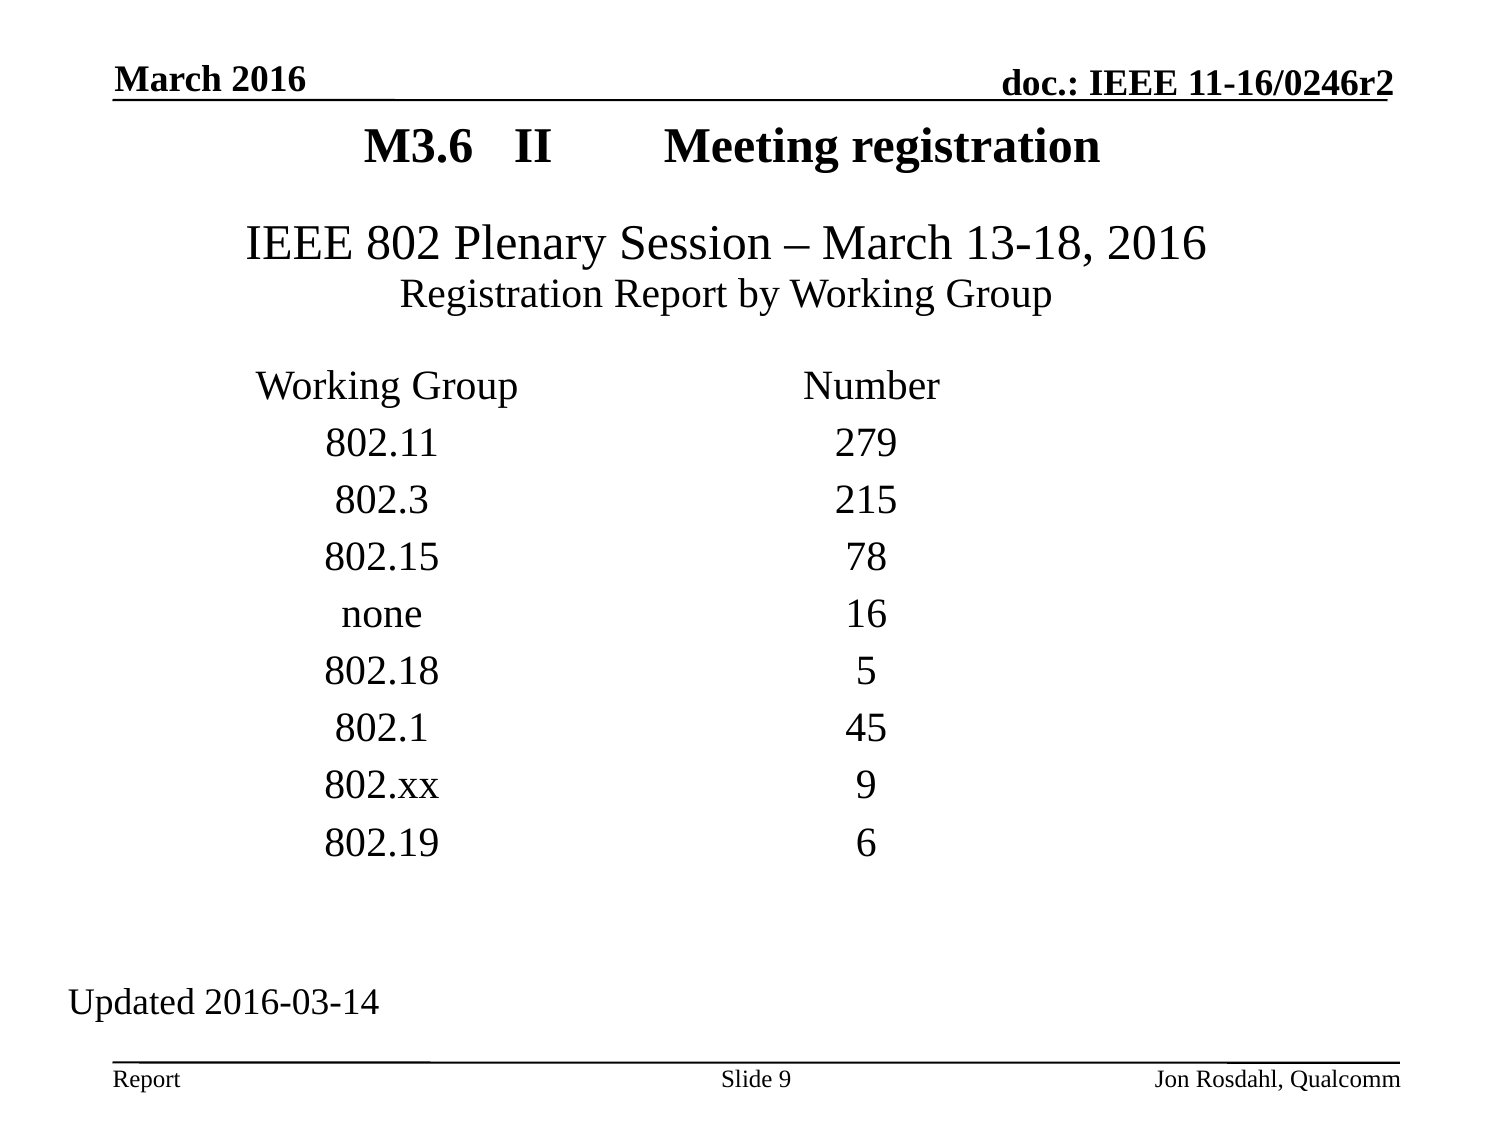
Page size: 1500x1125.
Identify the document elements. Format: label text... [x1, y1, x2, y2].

footer Jon Rosdahl, Qualcomm [878, 1061, 1402, 1093]
table_cell 6 [533, 819, 1211, 876]
slide_number Slide 9 [712, 1061, 800, 1123]
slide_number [114, 54, 423, 100]
table_cell none [242, 591, 533, 648]
title M3.6 II Meeting registration [112, 112, 1353, 173]
table_cell 802.1 [242, 705, 533, 762]
table_cell 802.19 [242, 819, 533, 876]
table_cell Working Group [242, 362, 533, 419]
table_cell Number [533, 362, 1211, 419]
table_header IEEE 802 Plenary Session – March 13-18, 2016 Registration Report by Working Group [242, 215, 1211, 362]
table_cell 802.15 [242, 534, 533, 591]
table_cell 9 [533, 762, 1211, 819]
table_cell 215 [533, 476, 1211, 534]
table_cell 802.11 [242, 419, 533, 476]
table_cell 16 [533, 591, 1211, 648]
table_cell 802.18 [242, 648, 533, 705]
table_cell 279 [533, 419, 1211, 476]
table_cell 802.3 [242, 476, 533, 534]
text_box Updated 2016-03-14 [53, 969, 396, 1029]
table_cell 802.xx [242, 762, 533, 819]
table_cell 45 [533, 705, 1211, 762]
table_cell 5 [533, 648, 1211, 705]
table_cell 78 [533, 534, 1211, 591]
